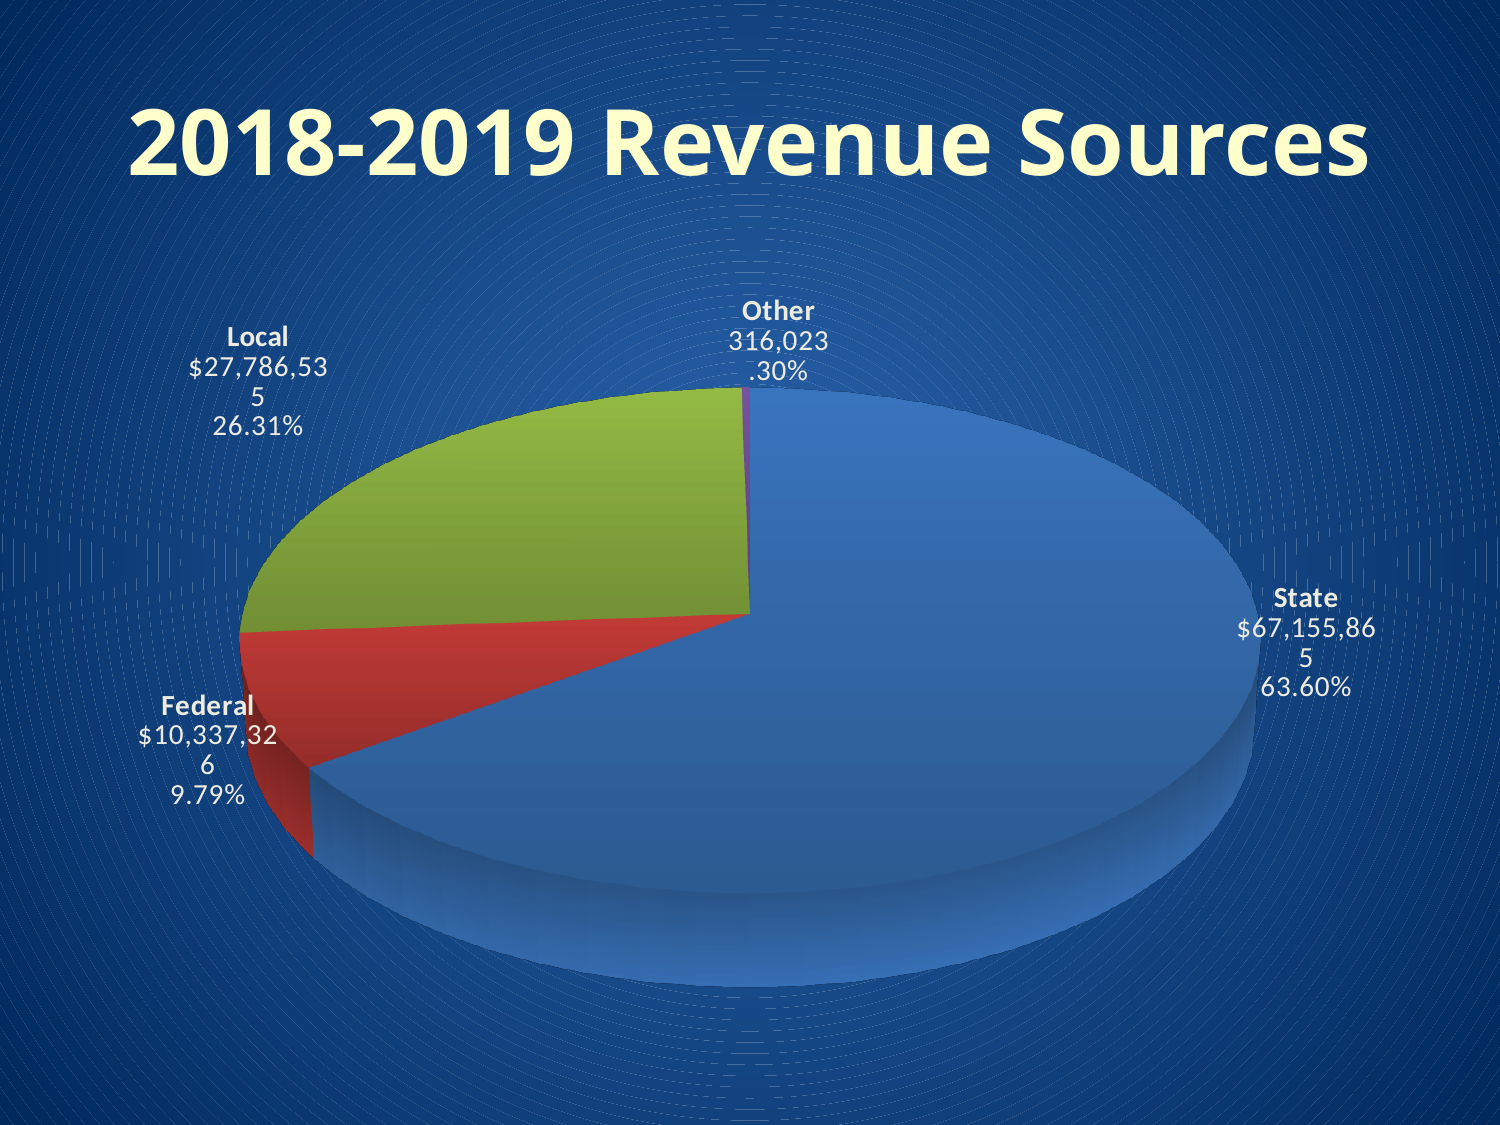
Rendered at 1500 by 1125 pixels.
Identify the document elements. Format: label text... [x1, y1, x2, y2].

title 2018-2019 Revenue Sources [74, 44, 1426, 233]
chart [74, 262, 1426, 1006]
